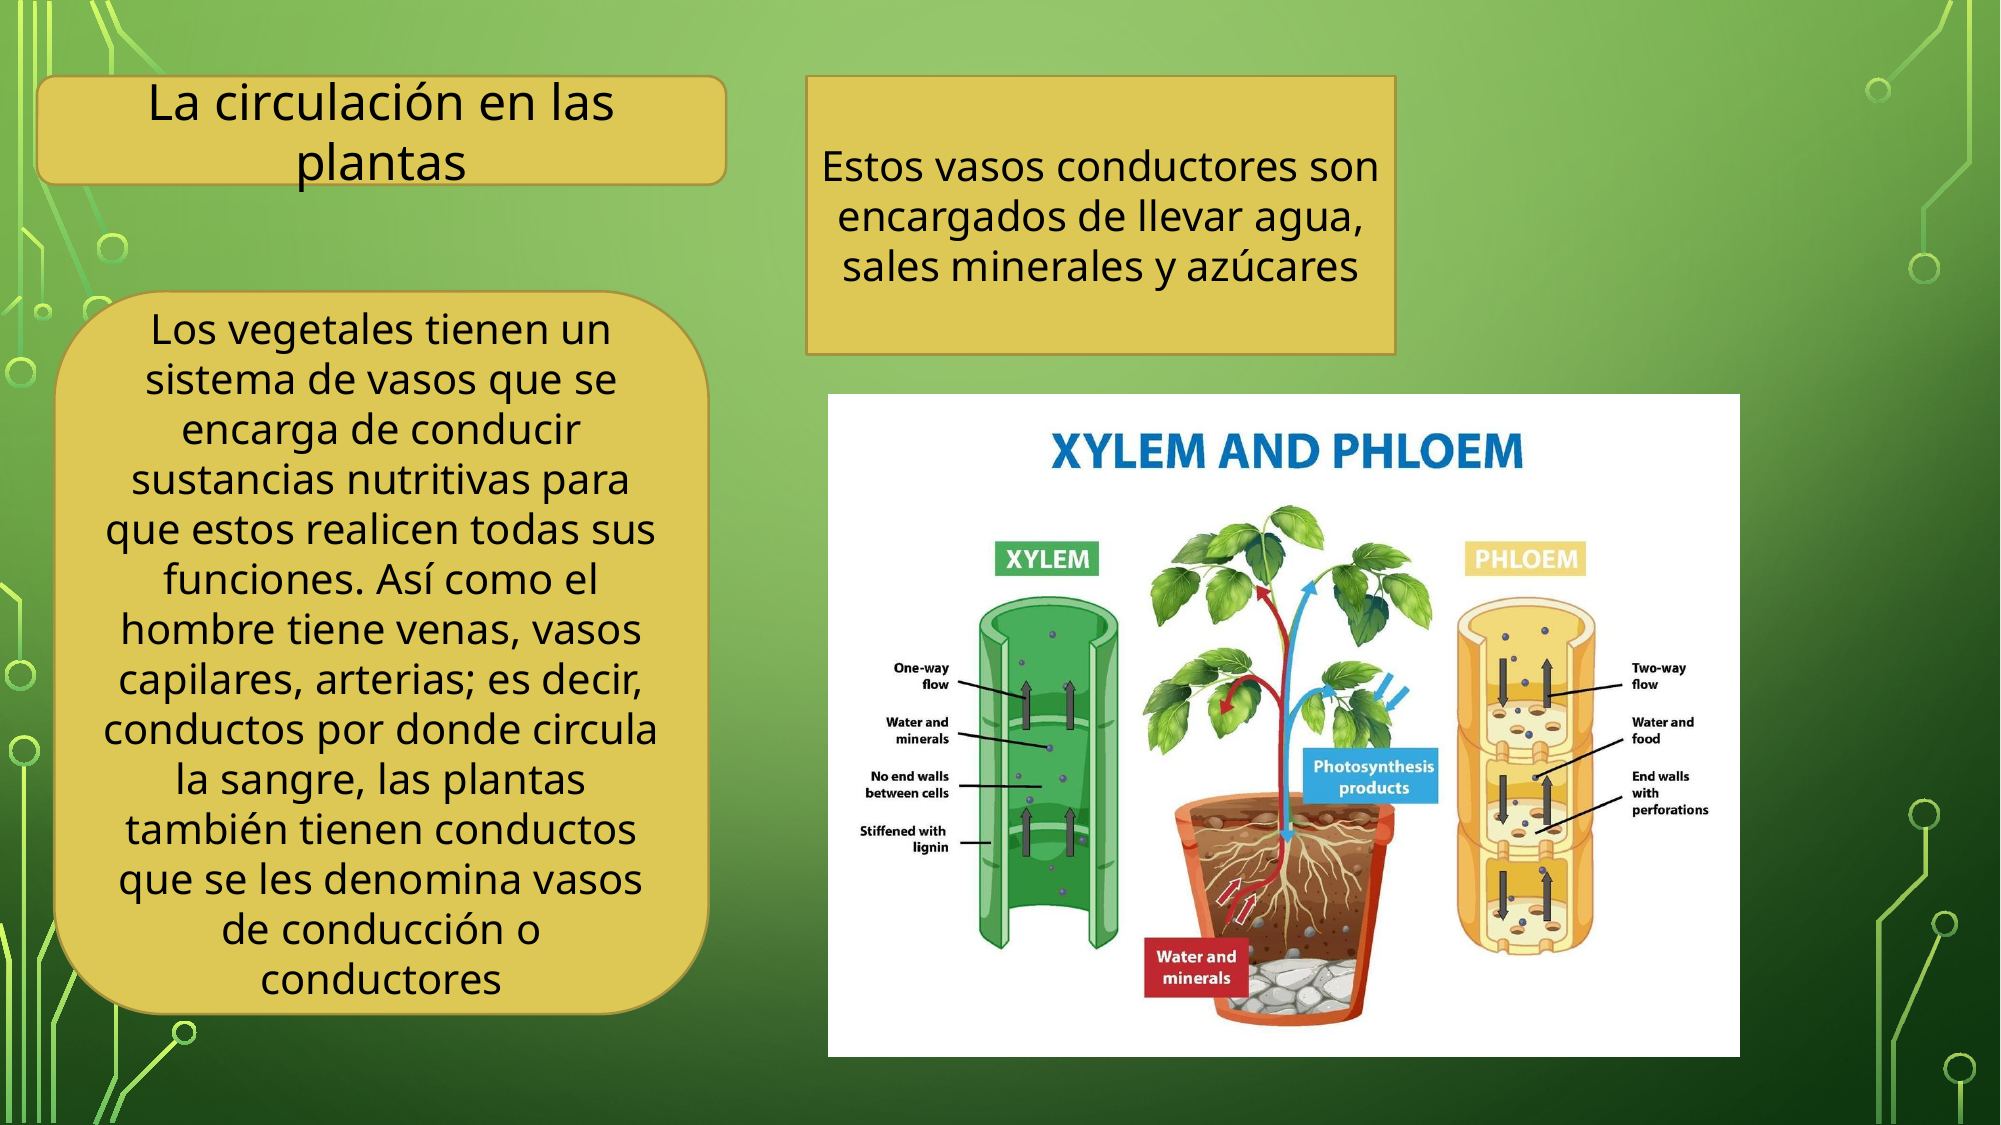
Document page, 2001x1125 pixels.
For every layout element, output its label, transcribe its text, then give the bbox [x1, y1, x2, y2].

text_box Estos vasos conductores son encargados de llevar agua, sales minerales y azúcares [805, 75, 1397, 356]
picture [828, 394, 1740, 1057]
text_box Los vegetales tienen un sistema de vasos que se encarga de conducir sustancias nutritivas para que estos realicen todas sus funciones. Así como el hombre tiene venas, vasos capilares, arterias; es decir, conductos por donde circula la sangre, las plantas también tienen conductos que se les denomina vasos de conducción o conductores [52, 289, 710, 1016]
text_box La circulación en las plantas [35, 74, 728, 187]
